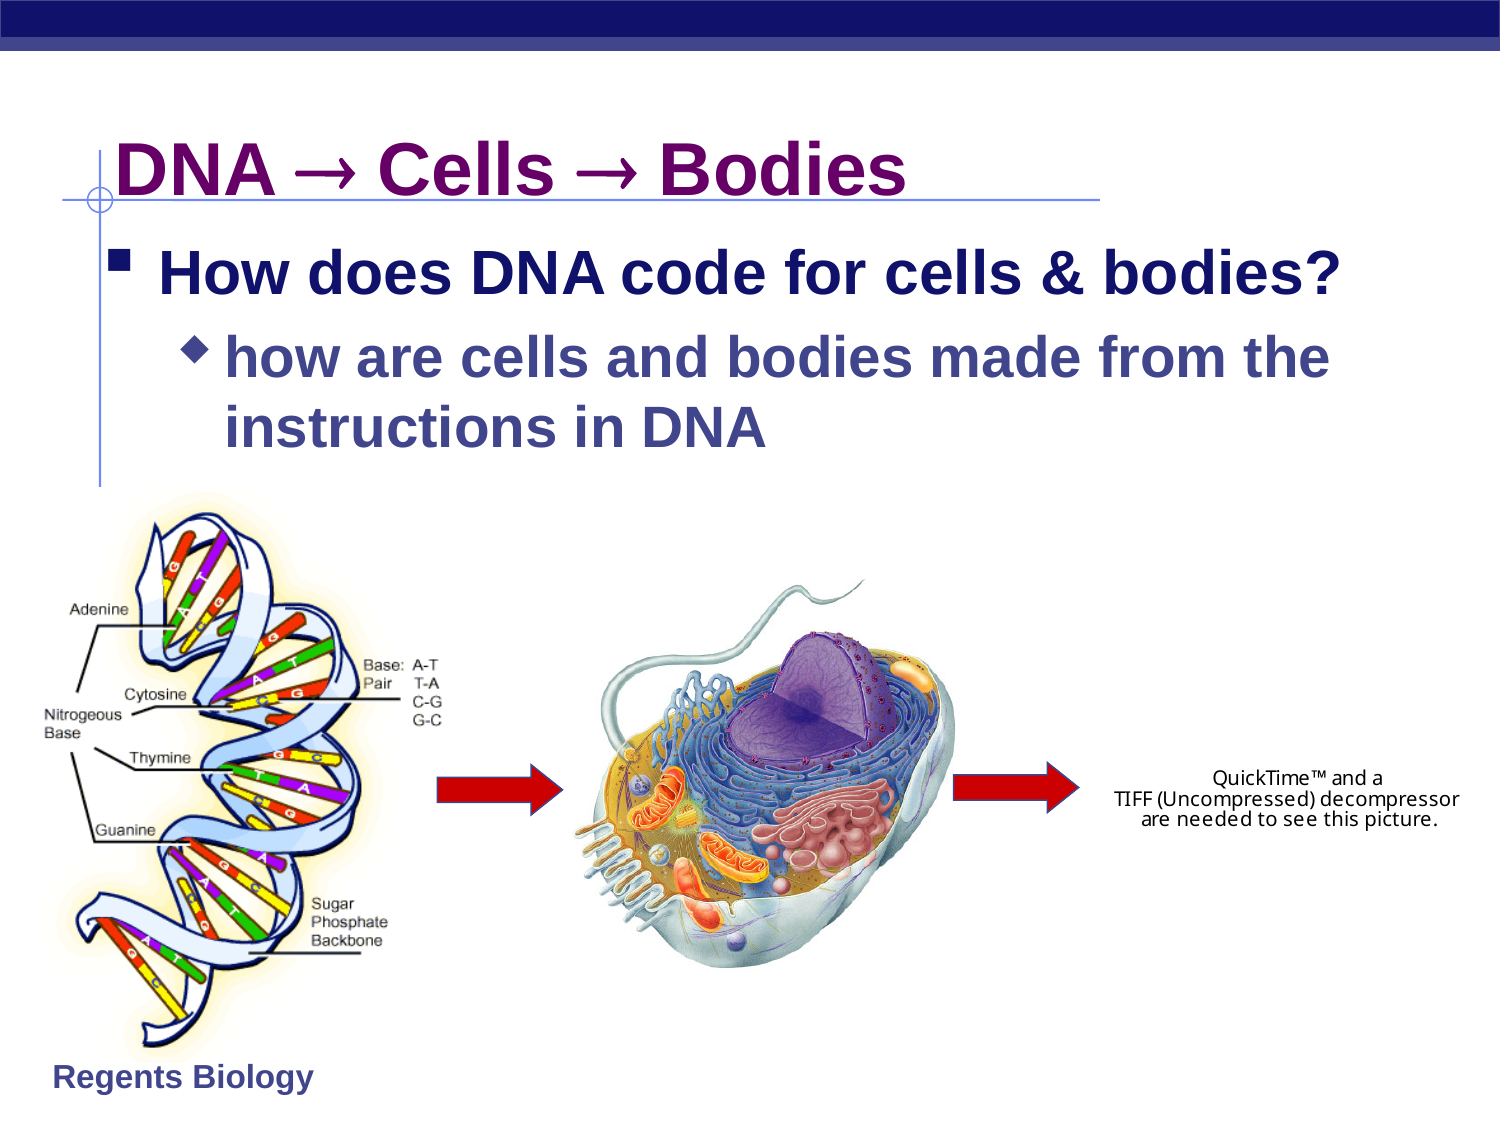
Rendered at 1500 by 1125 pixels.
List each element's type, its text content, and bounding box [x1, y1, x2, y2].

title DNA  Cells  Bodies [99, 112, 1375, 238]
picture [1113, 562, 1500, 1051]
text_box How does DNA code for cells & bodies? how are cells and bodies made from the instructions in DNA [87, 224, 1363, 563]
text_box [472, 764, 557, 815]
picture [17, 487, 467, 1063]
text_box [991, 762, 1079, 813]
picture [562, 564, 988, 988]
